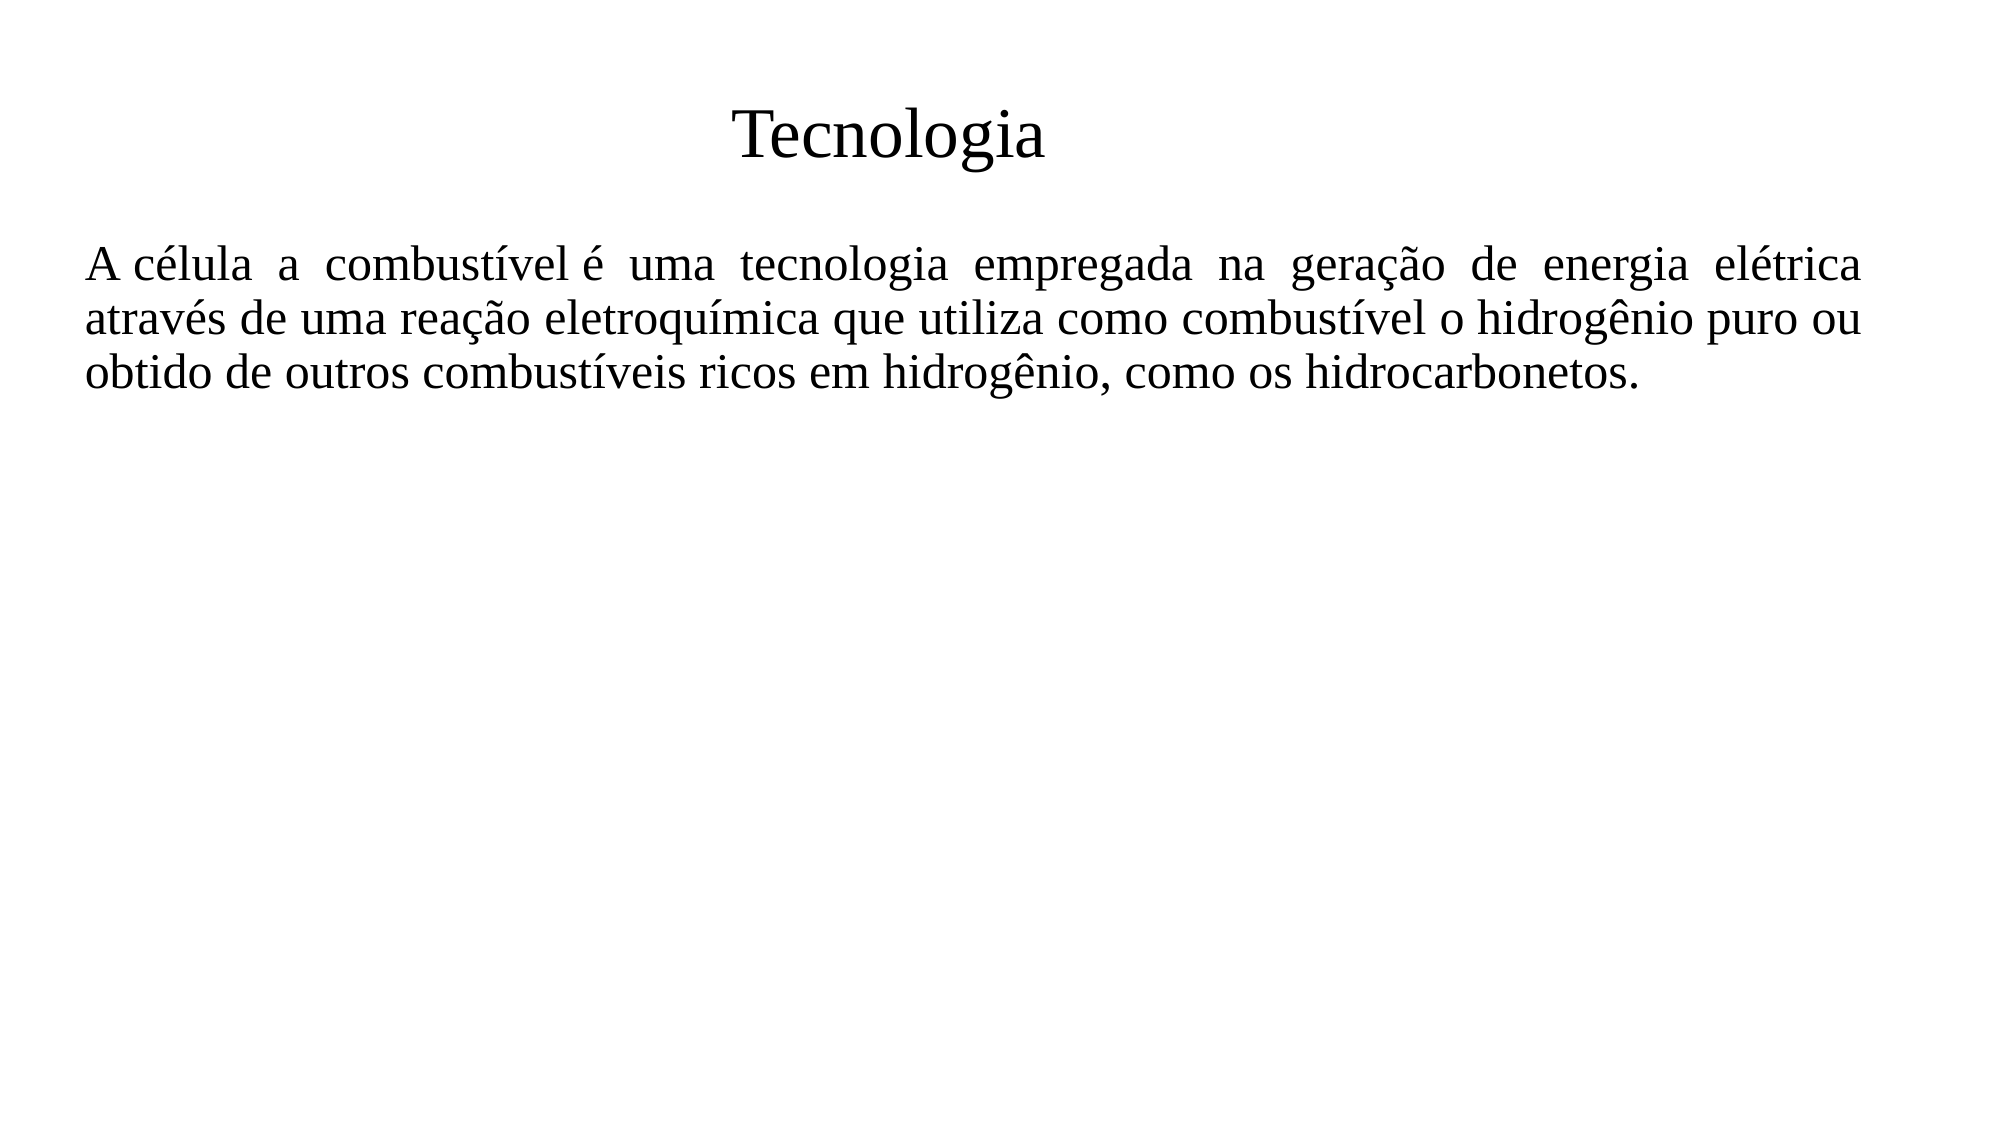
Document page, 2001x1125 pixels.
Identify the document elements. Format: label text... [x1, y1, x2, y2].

list A célula a combustível é uma tecnologia empregada na geração de energia elétrica através de uma reação eletroquímica que utiliza como combustível o hidrogênio puro ou obtido de outros combustíveis ricos em hidrogênio, como os hidrocarbonetos. [69, 230, 1879, 1100]
title Tecnologia [106, 74, 1649, 185]
